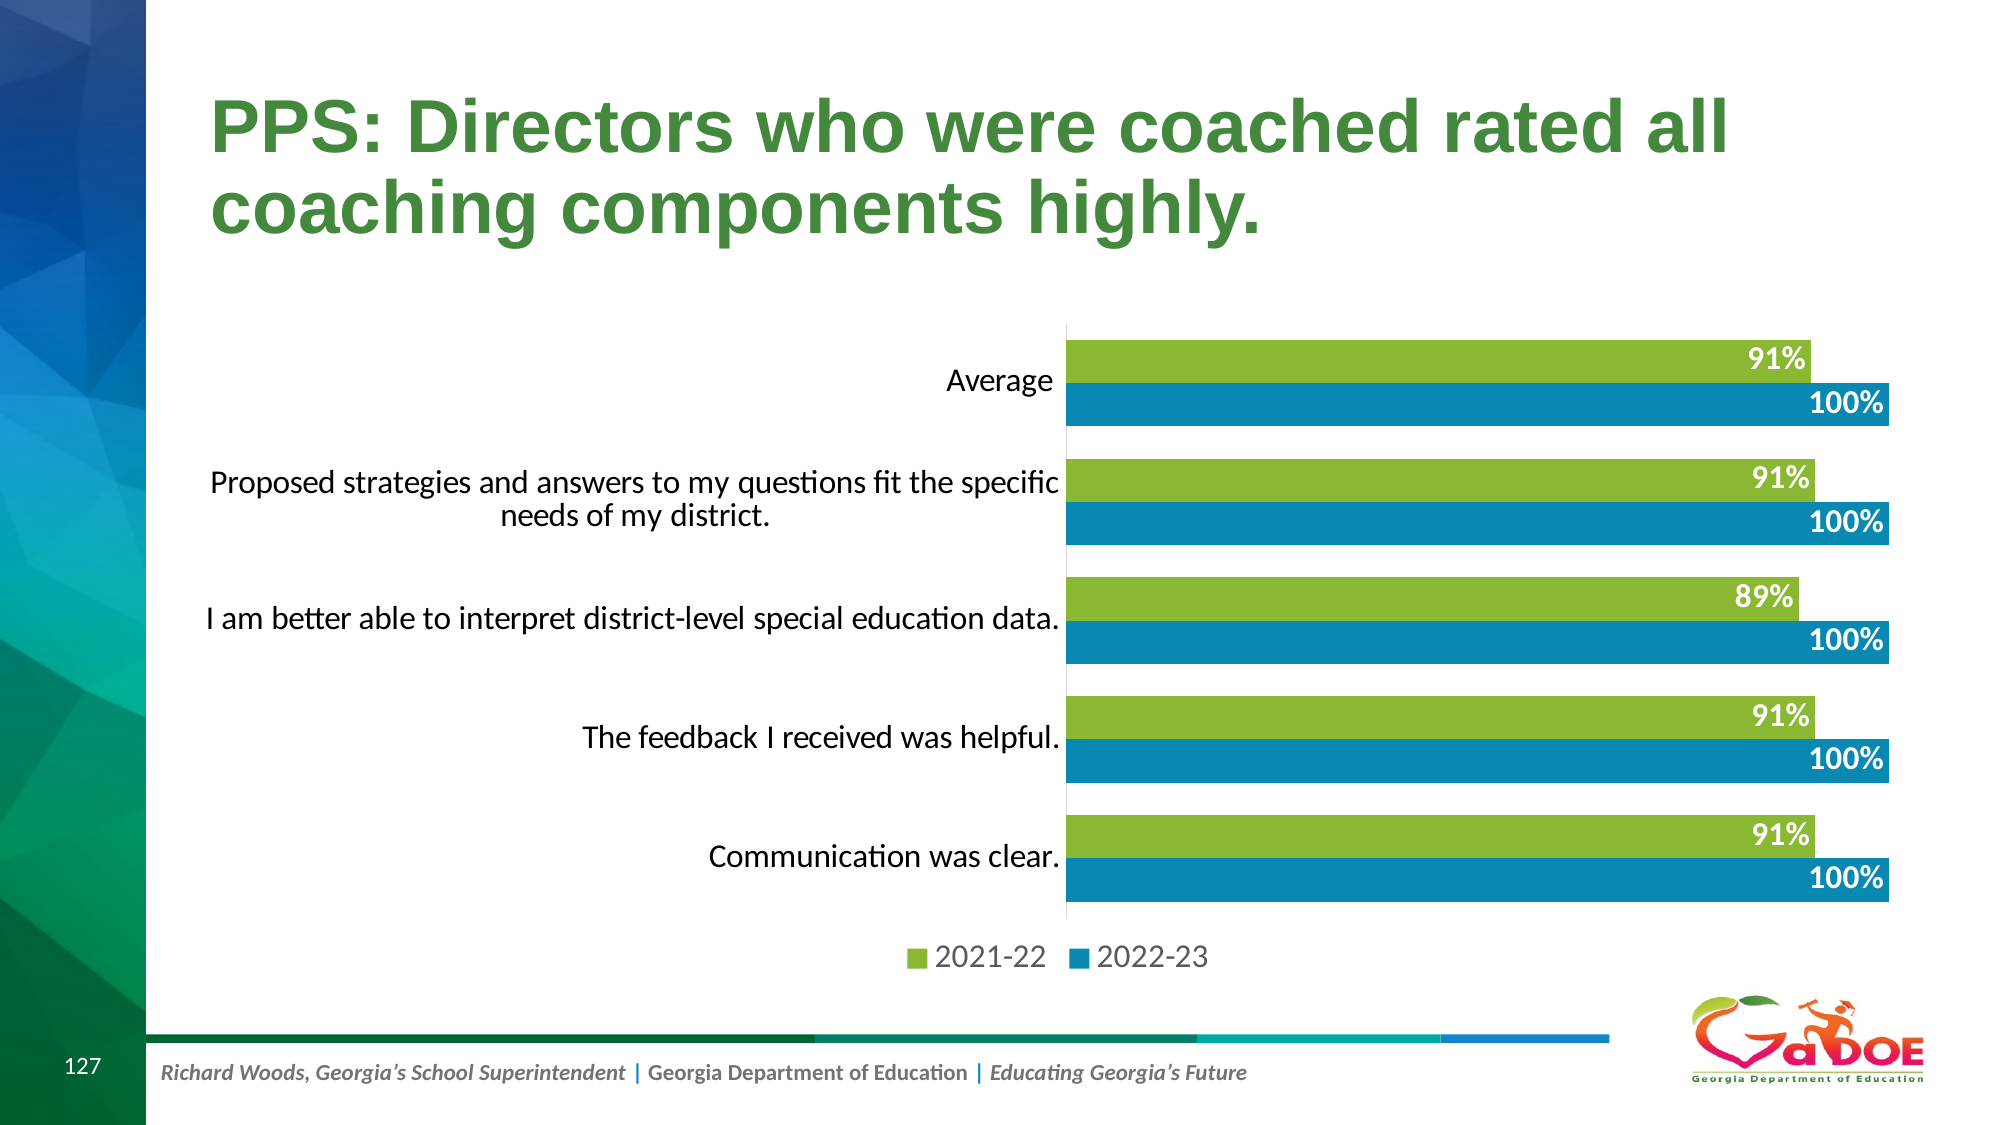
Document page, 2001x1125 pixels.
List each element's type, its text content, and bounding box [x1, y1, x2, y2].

slide_number 127 [48, 1038, 1952, 1092]
picture [1684, 987, 1929, 1038]
chart [195, 299, 1921, 989]
title PPS: Directors who were coached rated all coaching components highly. [195, 59, 1921, 278]
picture [0, 0, 146, 1125]
